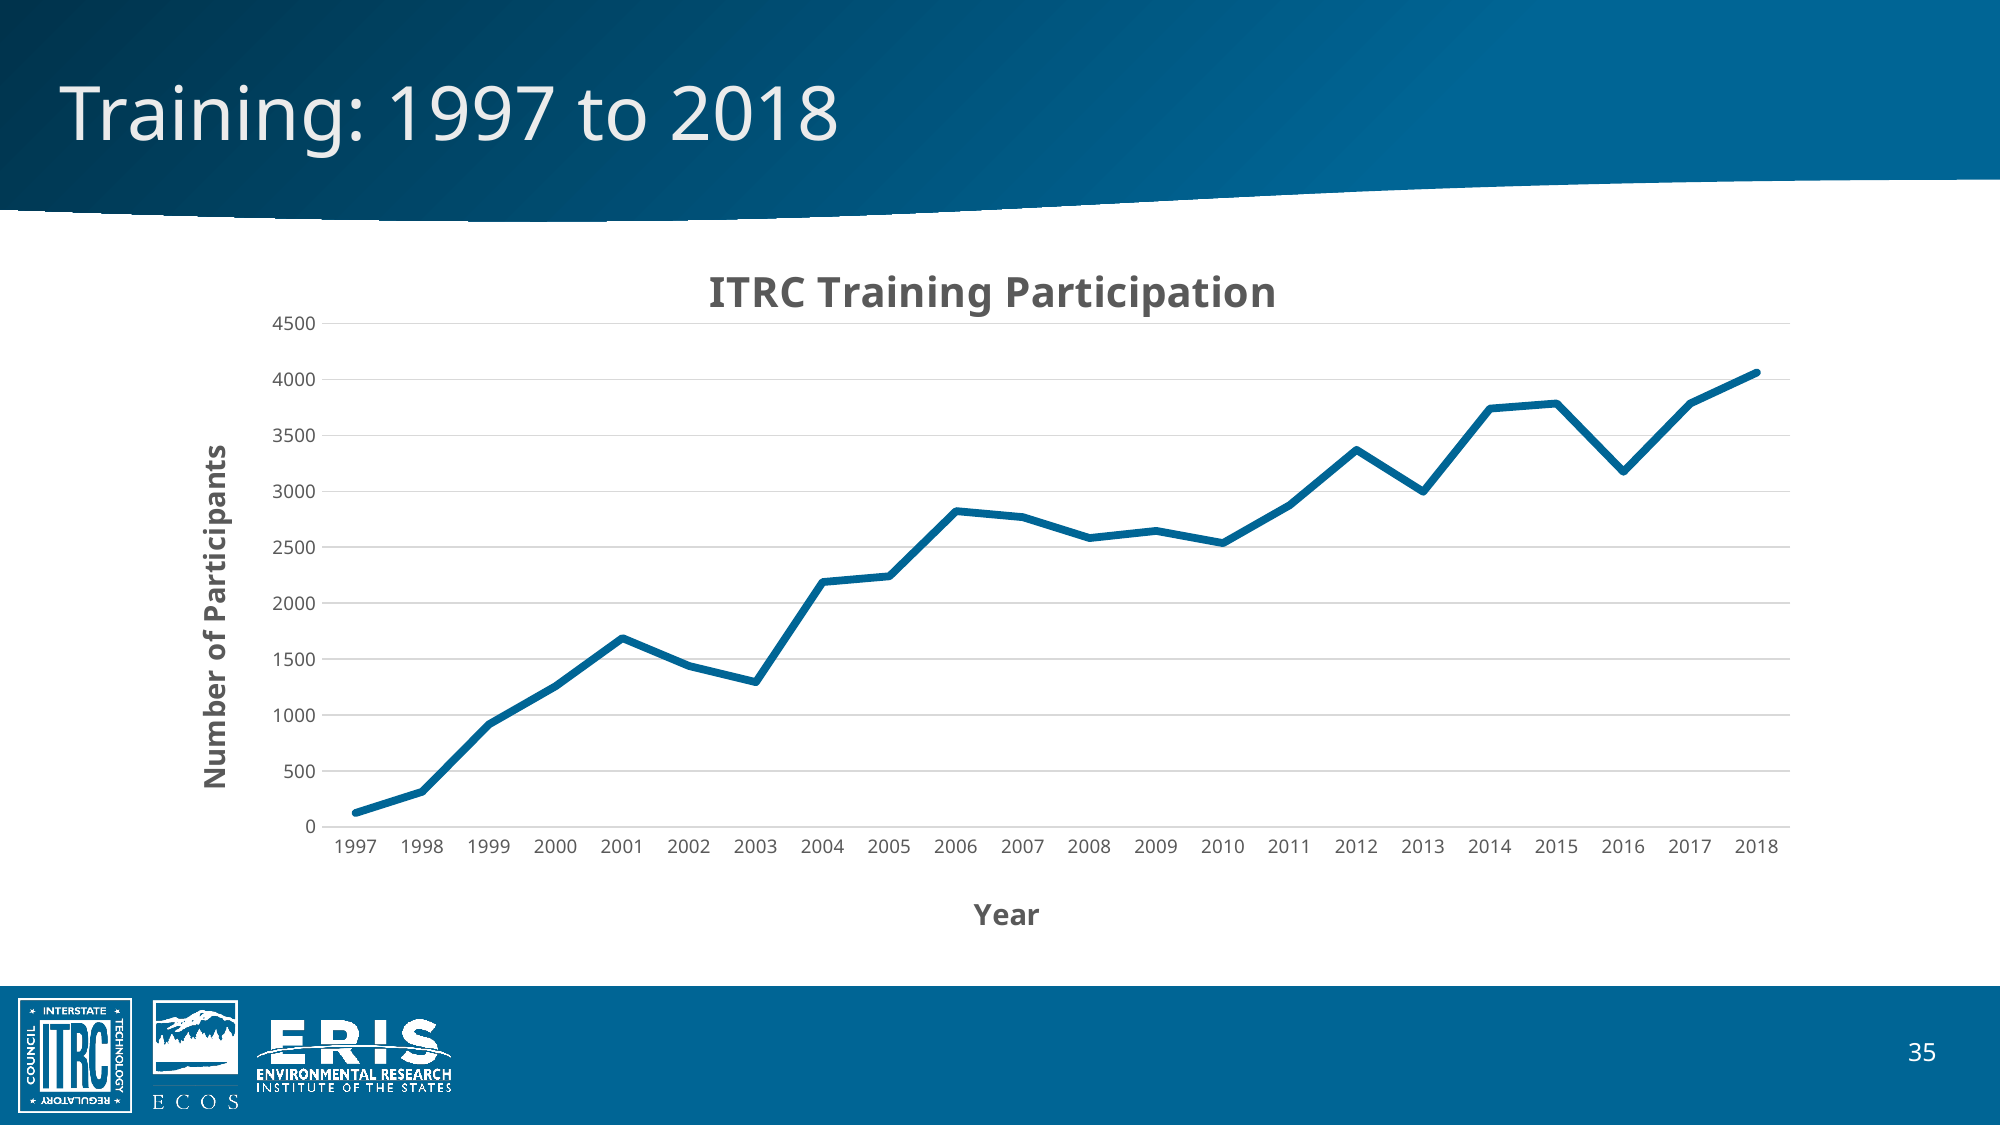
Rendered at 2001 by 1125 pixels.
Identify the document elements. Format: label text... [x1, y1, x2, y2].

picture [425, 1070, 429, 1080]
picture [382, 1070, 387, 1080]
picture [402, 1052, 436, 1064]
picture [314, 1070, 318, 1080]
picture [116, 1026, 123, 1033]
title Training: 1997 to 2018 [44, 51, 1482, 168]
picture [291, 1070, 296, 1080]
picture [153, 1001, 237, 1074]
picture [391, 1070, 396, 1080]
slide_number 35 [1883, 1029, 1962, 1095]
picture [375, 1047, 386, 1063]
picture [272, 1053, 304, 1063]
picture [116, 1045, 122, 1056]
picture [322, 1021, 358, 1046]
picture [40, 1021, 110, 1091]
picture [322, 1047, 358, 1063]
picture [443, 1070, 450, 1080]
picture [19, 999, 131, 1112]
chart [161, 226, 1826, 947]
picture [375, 1021, 386, 1046]
picture [351, 1070, 359, 1080]
picture [272, 1021, 304, 1050]
picture [258, 1070, 263, 1080]
picture [301, 1069, 307, 1078]
picture [371, 1070, 376, 1080]
picture [403, 1020, 437, 1050]
picture [266, 1070, 274, 1080]
